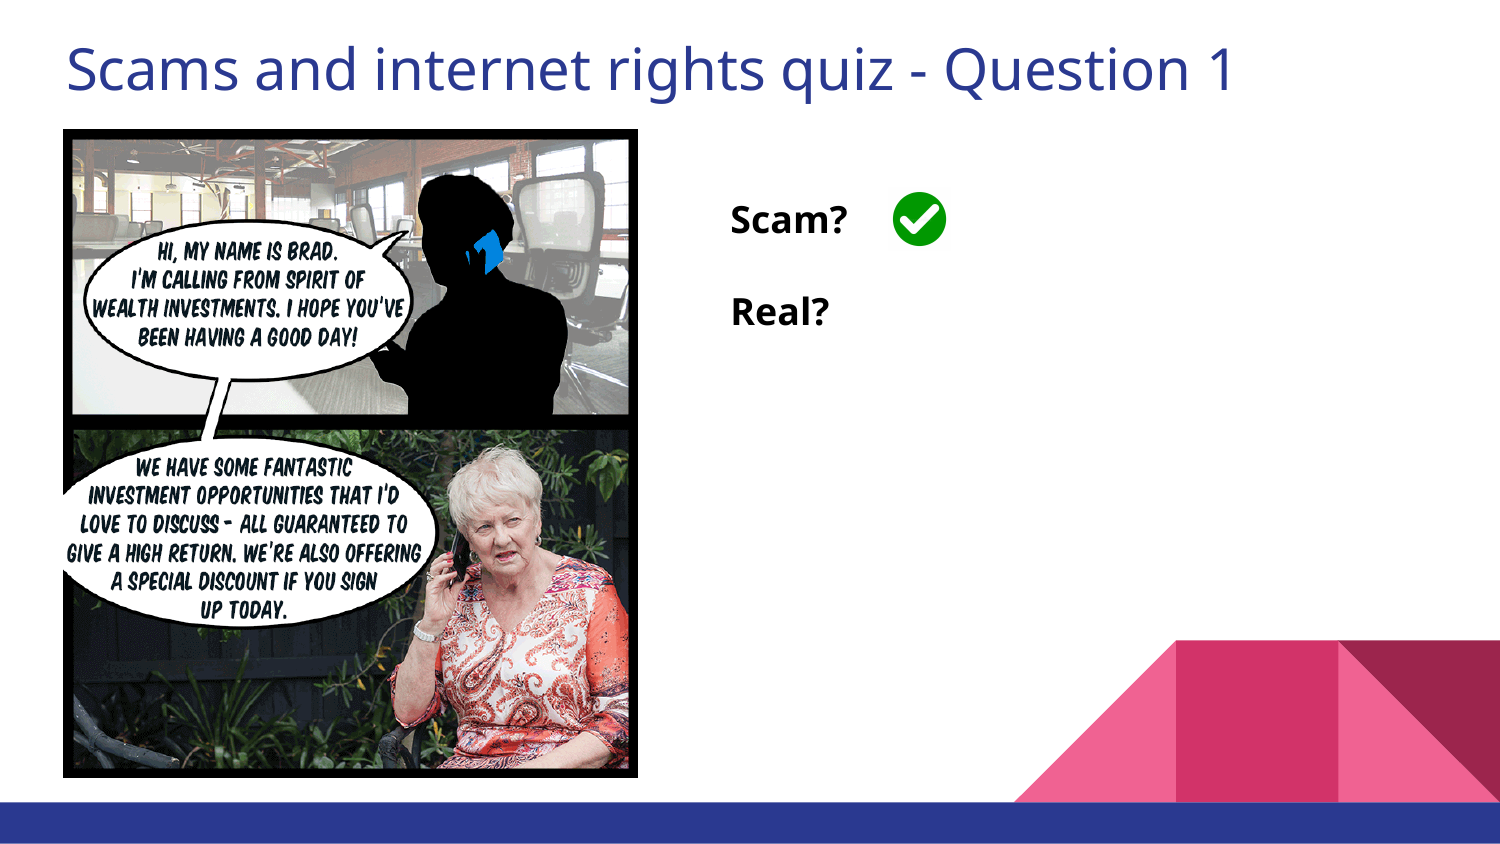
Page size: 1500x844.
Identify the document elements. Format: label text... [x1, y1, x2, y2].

text_box Real? [715, 272, 932, 348]
title Scams and internet rights quiz - Question 1 [51, 17, 1449, 117]
text_box Scam? [715, 181, 932, 256]
picture [887, 187, 952, 251]
picture [63, 129, 638, 779]
